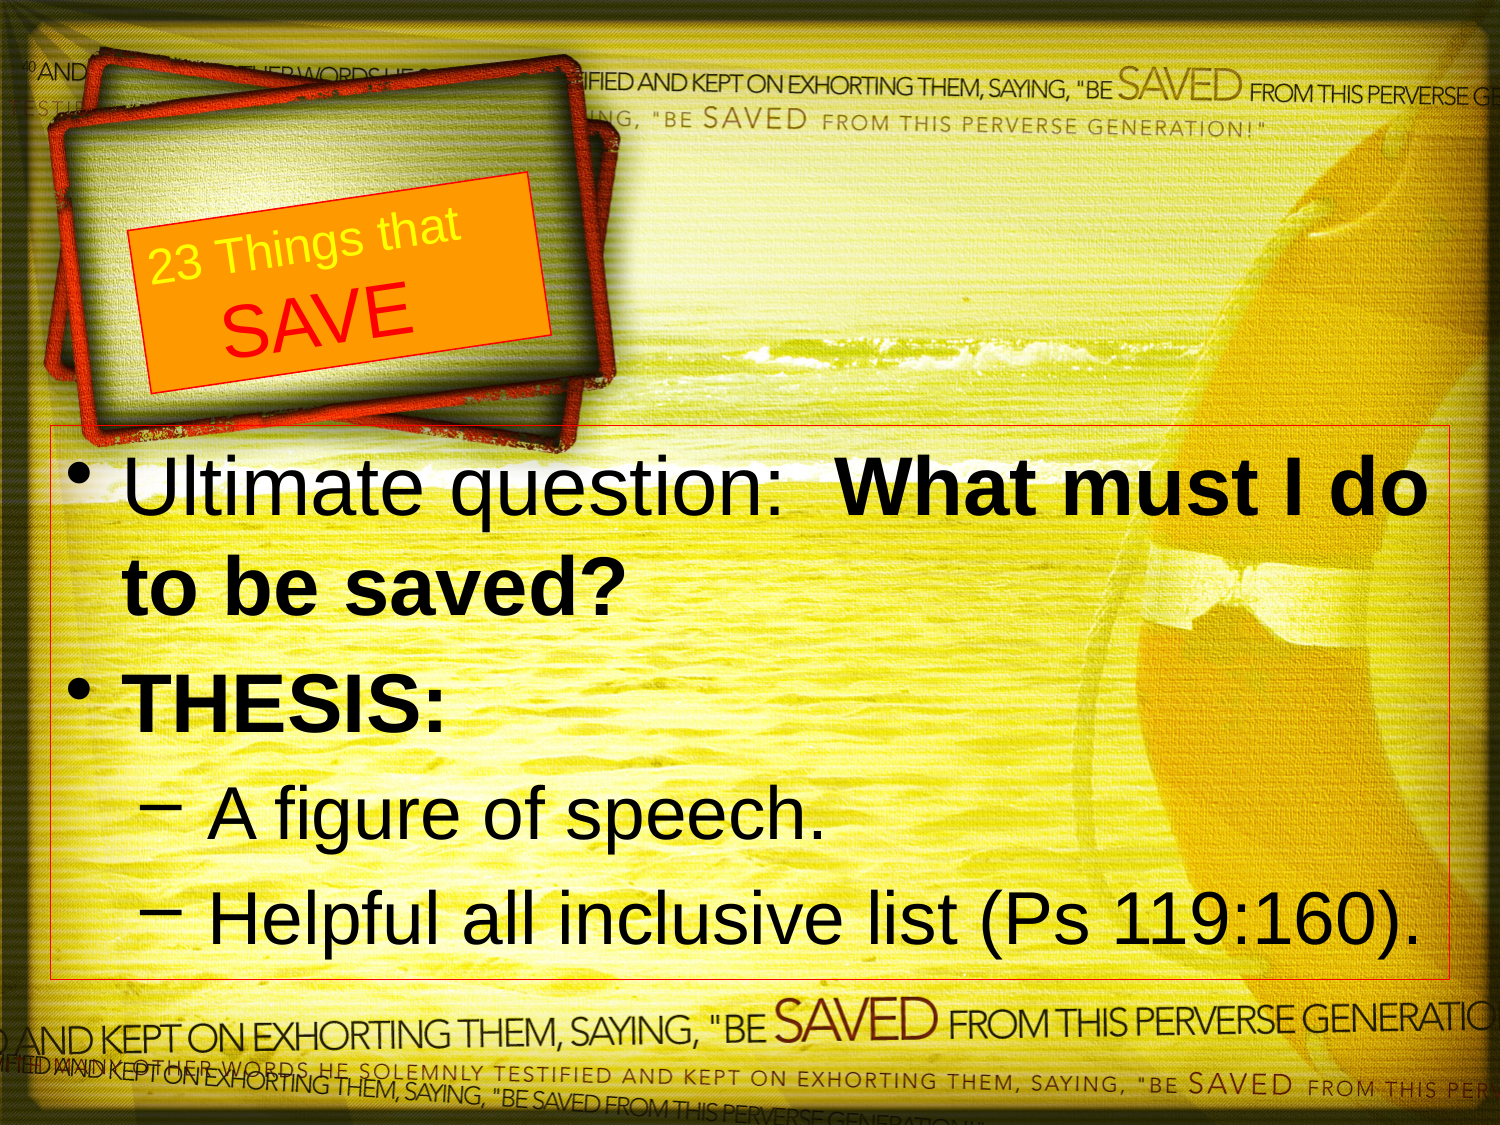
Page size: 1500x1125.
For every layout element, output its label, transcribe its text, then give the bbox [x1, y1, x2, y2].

list Ultimate question: What must I do to be saved? THESIS: A figure of speech. Helpful all inclusive list (Ps 119:160). [50, 425, 1450, 980]
picture [0, 0, 1500, 1125]
text_box 23 Things that SAVE [127, 171, 552, 394]
